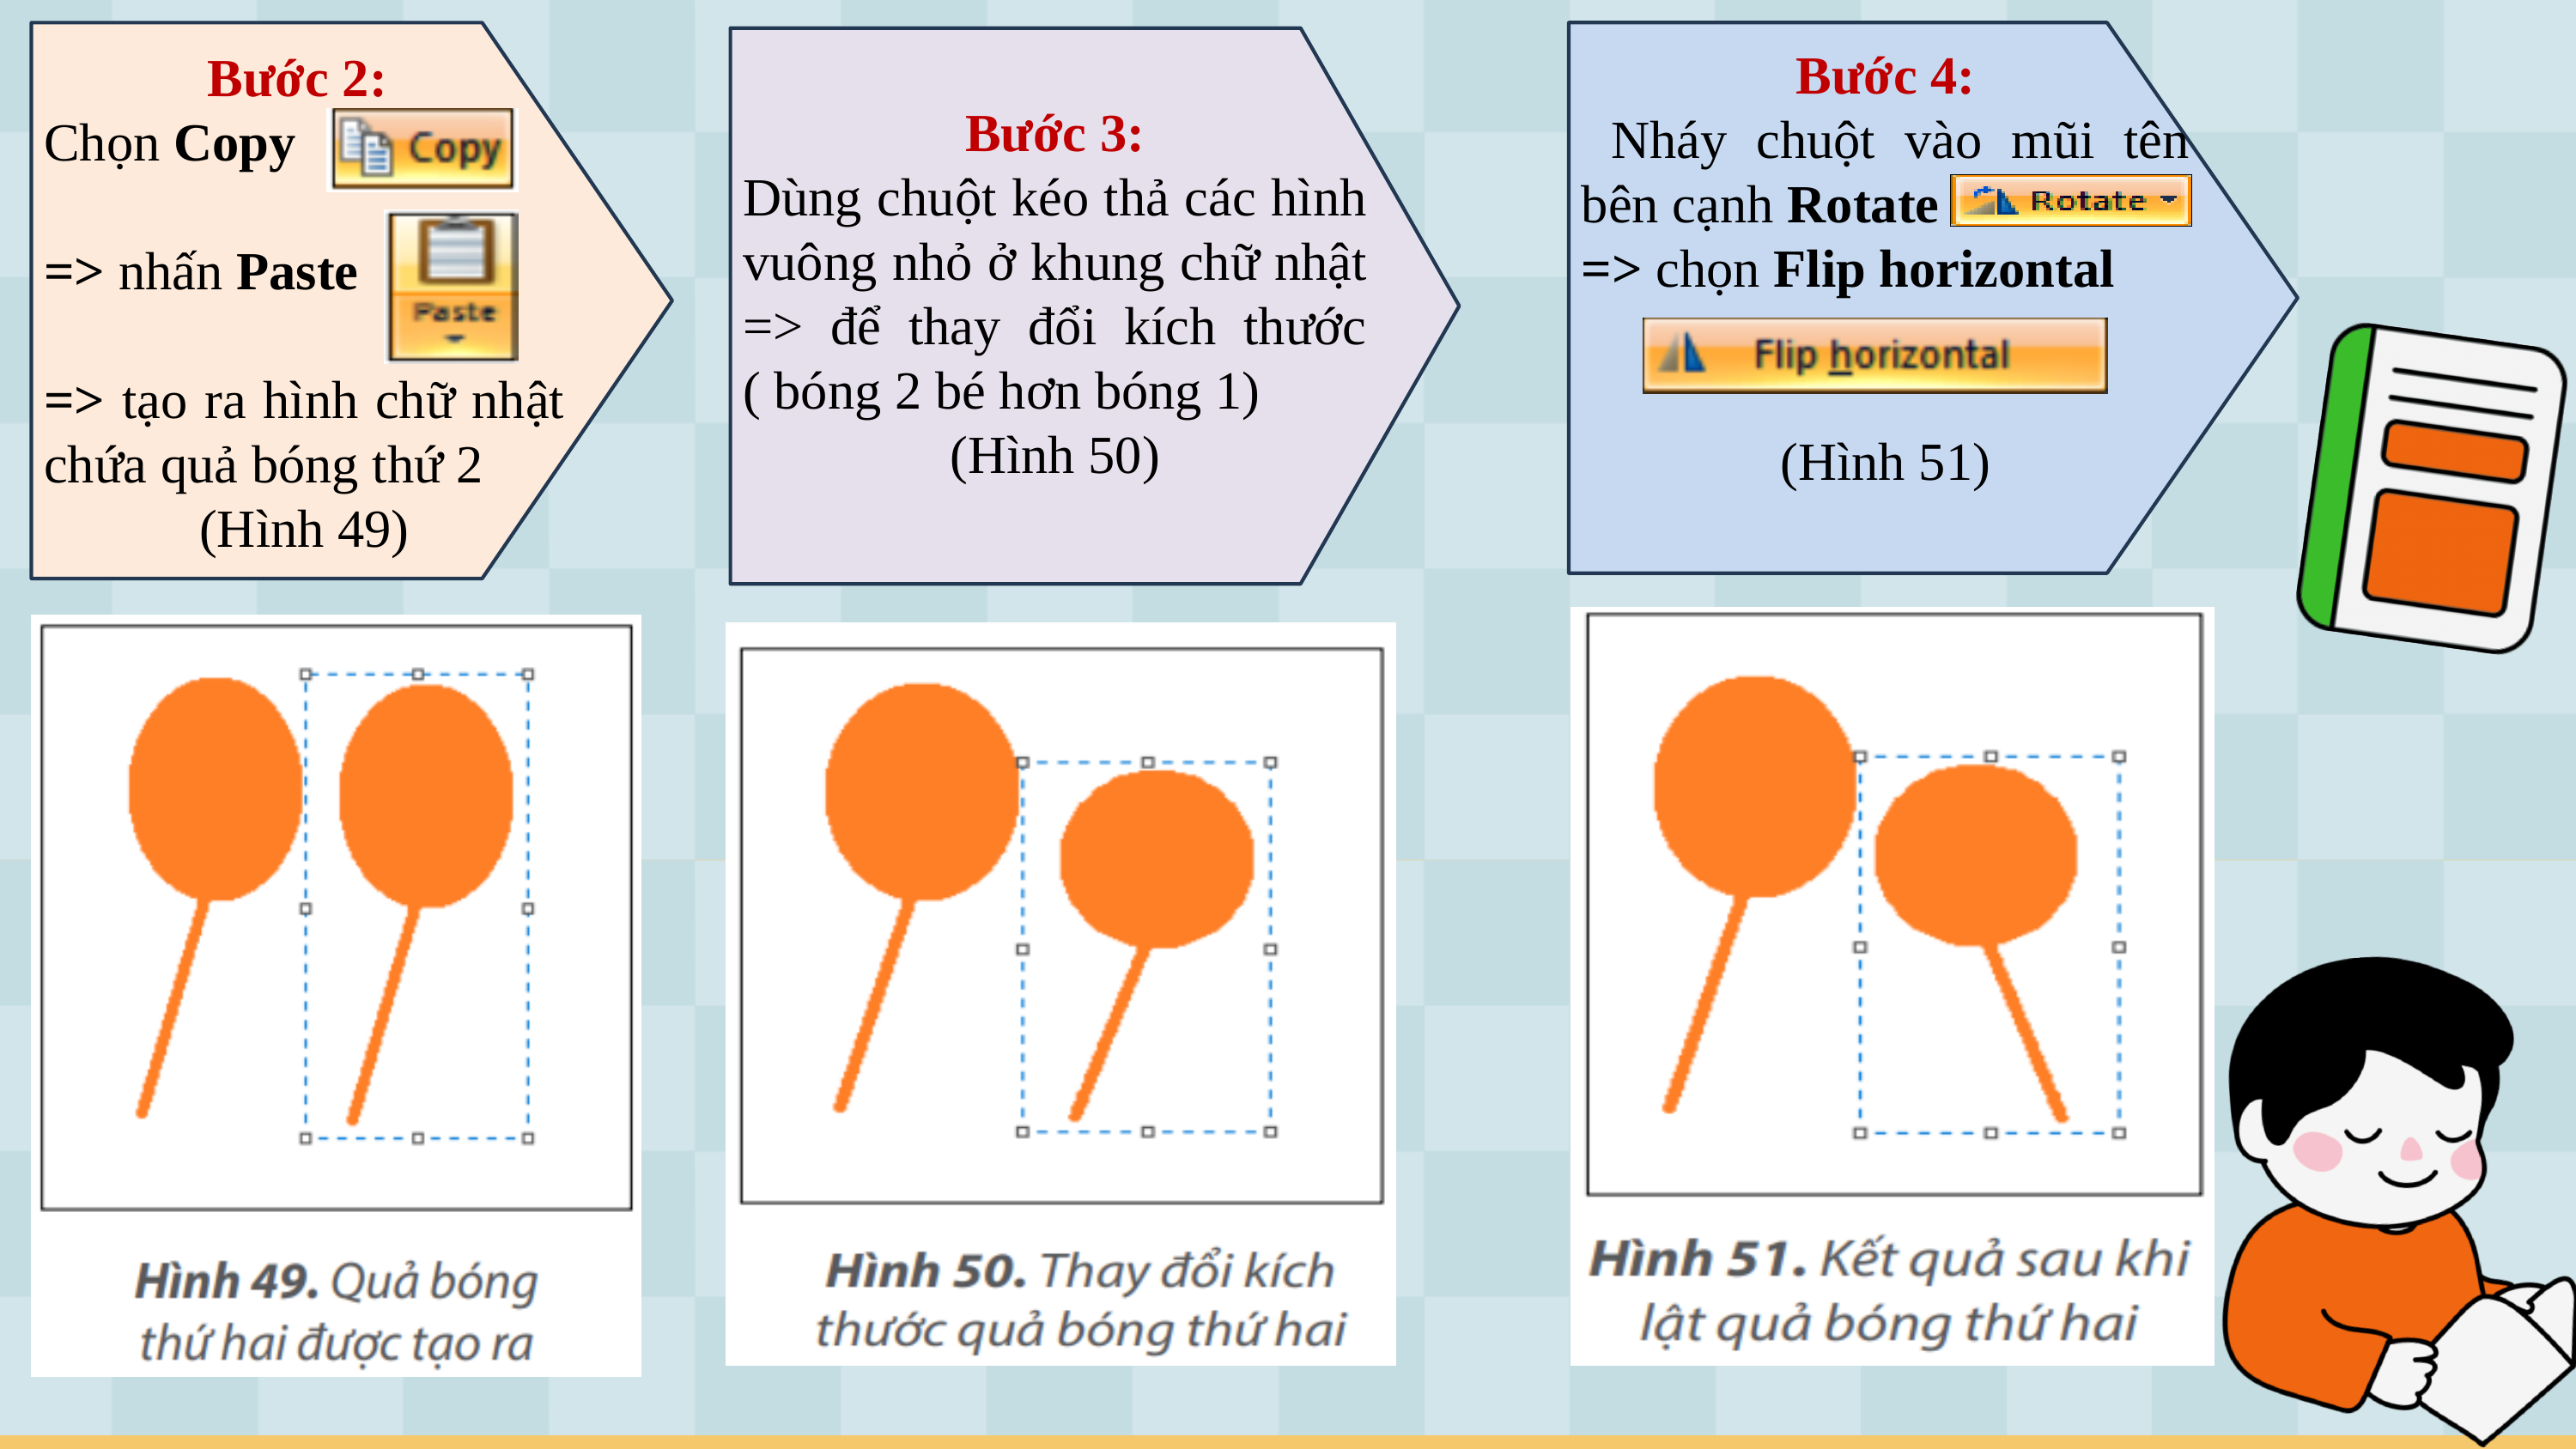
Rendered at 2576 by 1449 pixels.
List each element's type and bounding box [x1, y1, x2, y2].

picture [0, 0, 2576, 1449]
text_box [1948, 173, 2192, 227]
